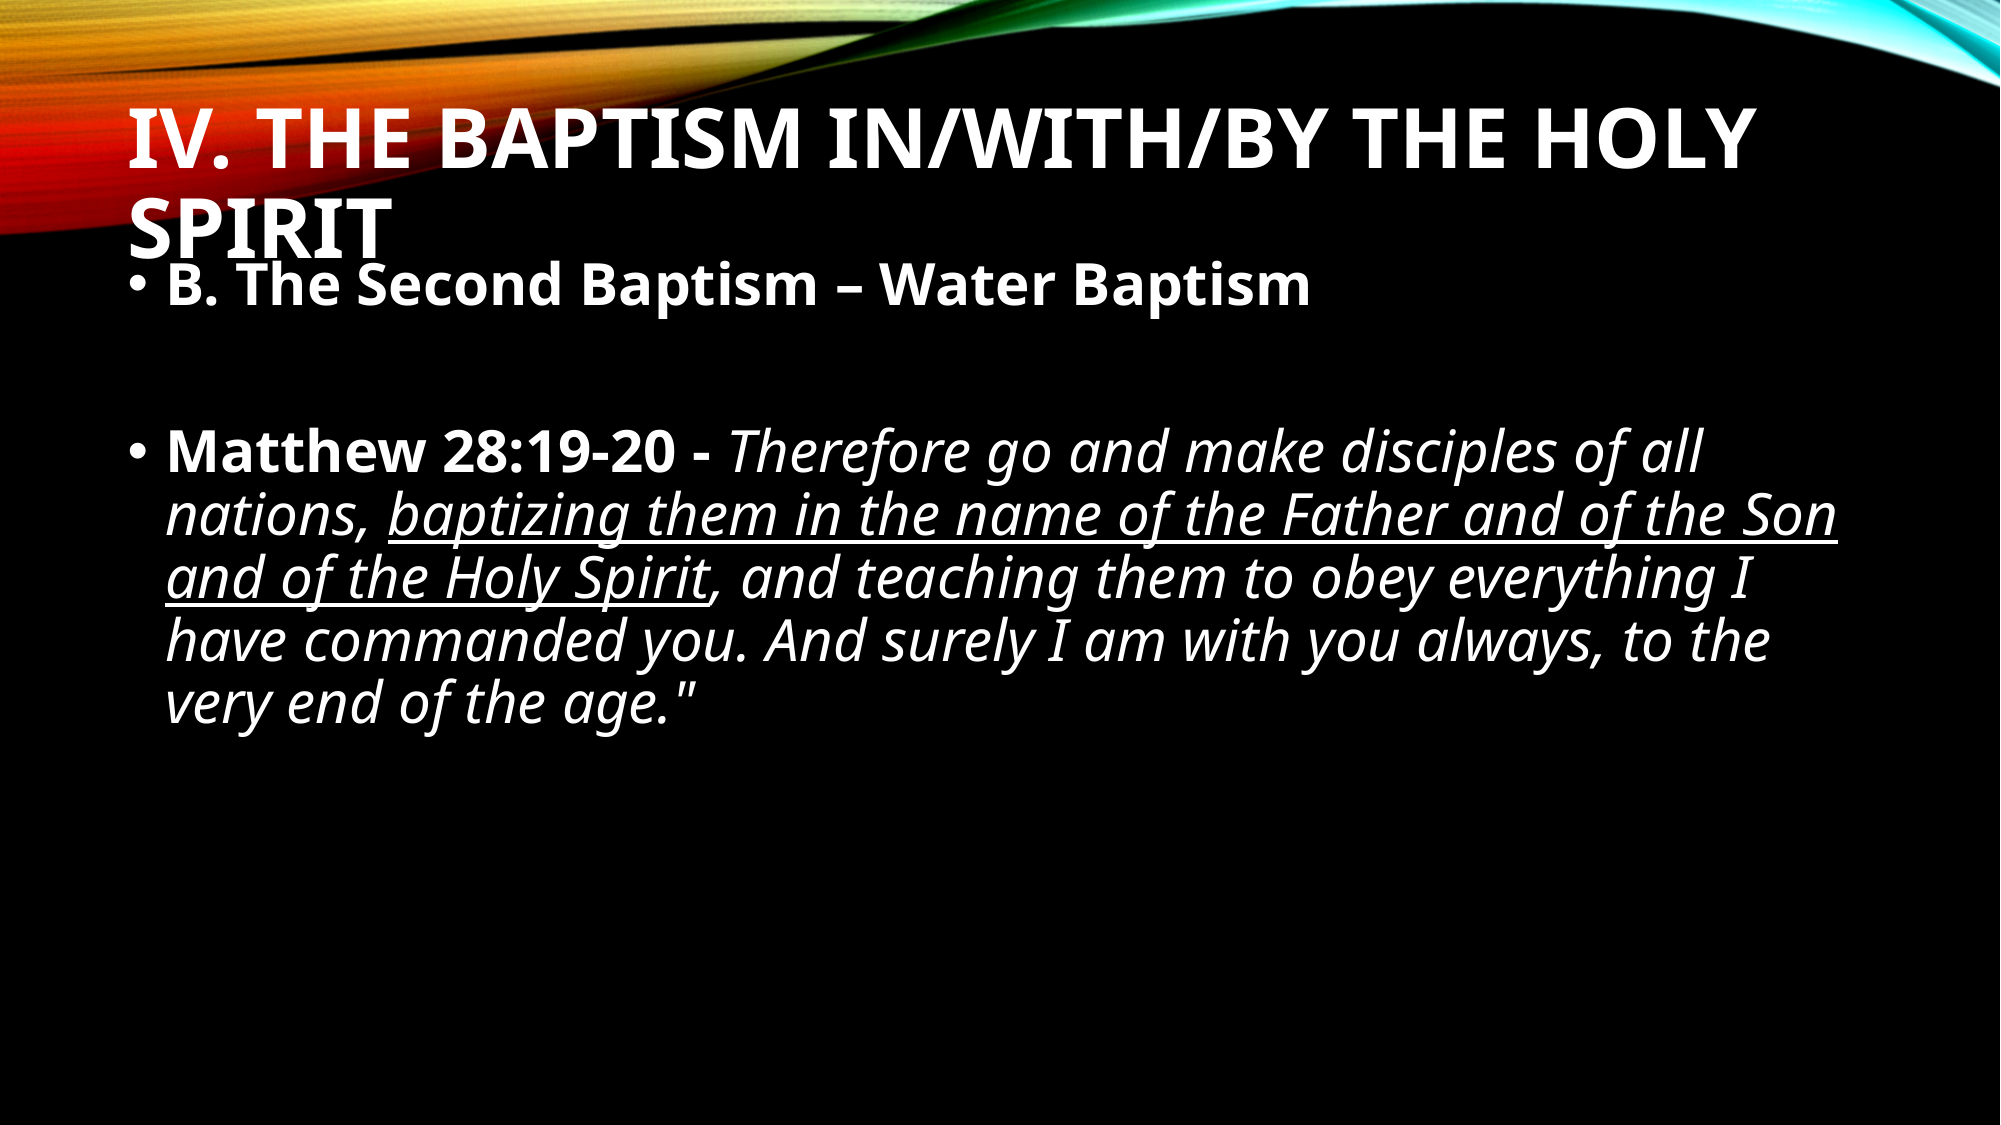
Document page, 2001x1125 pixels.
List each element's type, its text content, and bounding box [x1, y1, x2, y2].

title IV. The Baptism in/with/by the Holy Spirit [112, 125, 1888, 247]
list B. The Second Baptism – Water Baptism Matthew 28:19-20 - Therefore go and make disciples of all nations, baptizing them in the name of the Father and of the Son and of the Holy Spirit, and teaching them to obey everything I have commanded you. And surely I am with you always, to the very end of the age." [112, 247, 1888, 1021]
picture [0, 0, 2000, 237]
